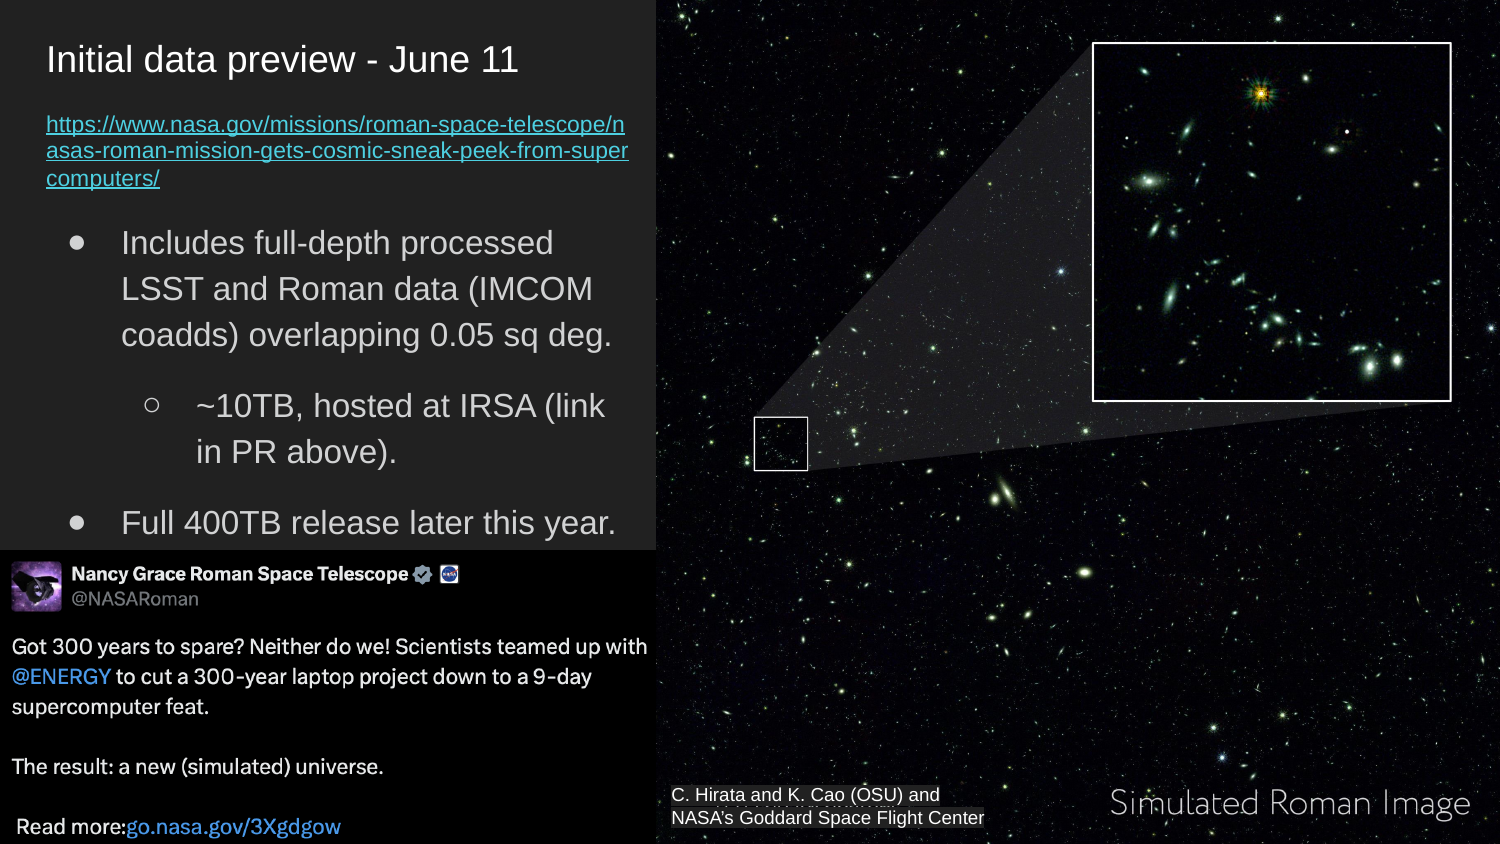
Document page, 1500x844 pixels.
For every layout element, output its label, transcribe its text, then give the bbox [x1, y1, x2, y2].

text_box Initial data preview - June 11 https://www.nasa.gov/missions/roman-space-telescope/nasas-roman-mission-gets-cosmic-sneak-peek-from-supercomputers/ Includes full-depth processed LSST and Roman data (IMCOM coadds) overlapping 0.05 sq deg. ~10TB, hosted at IRSA (link in PR above). Full 400TB release later this year. [30, 20, 646, 549]
picture [0, 0, 1500, 844]
